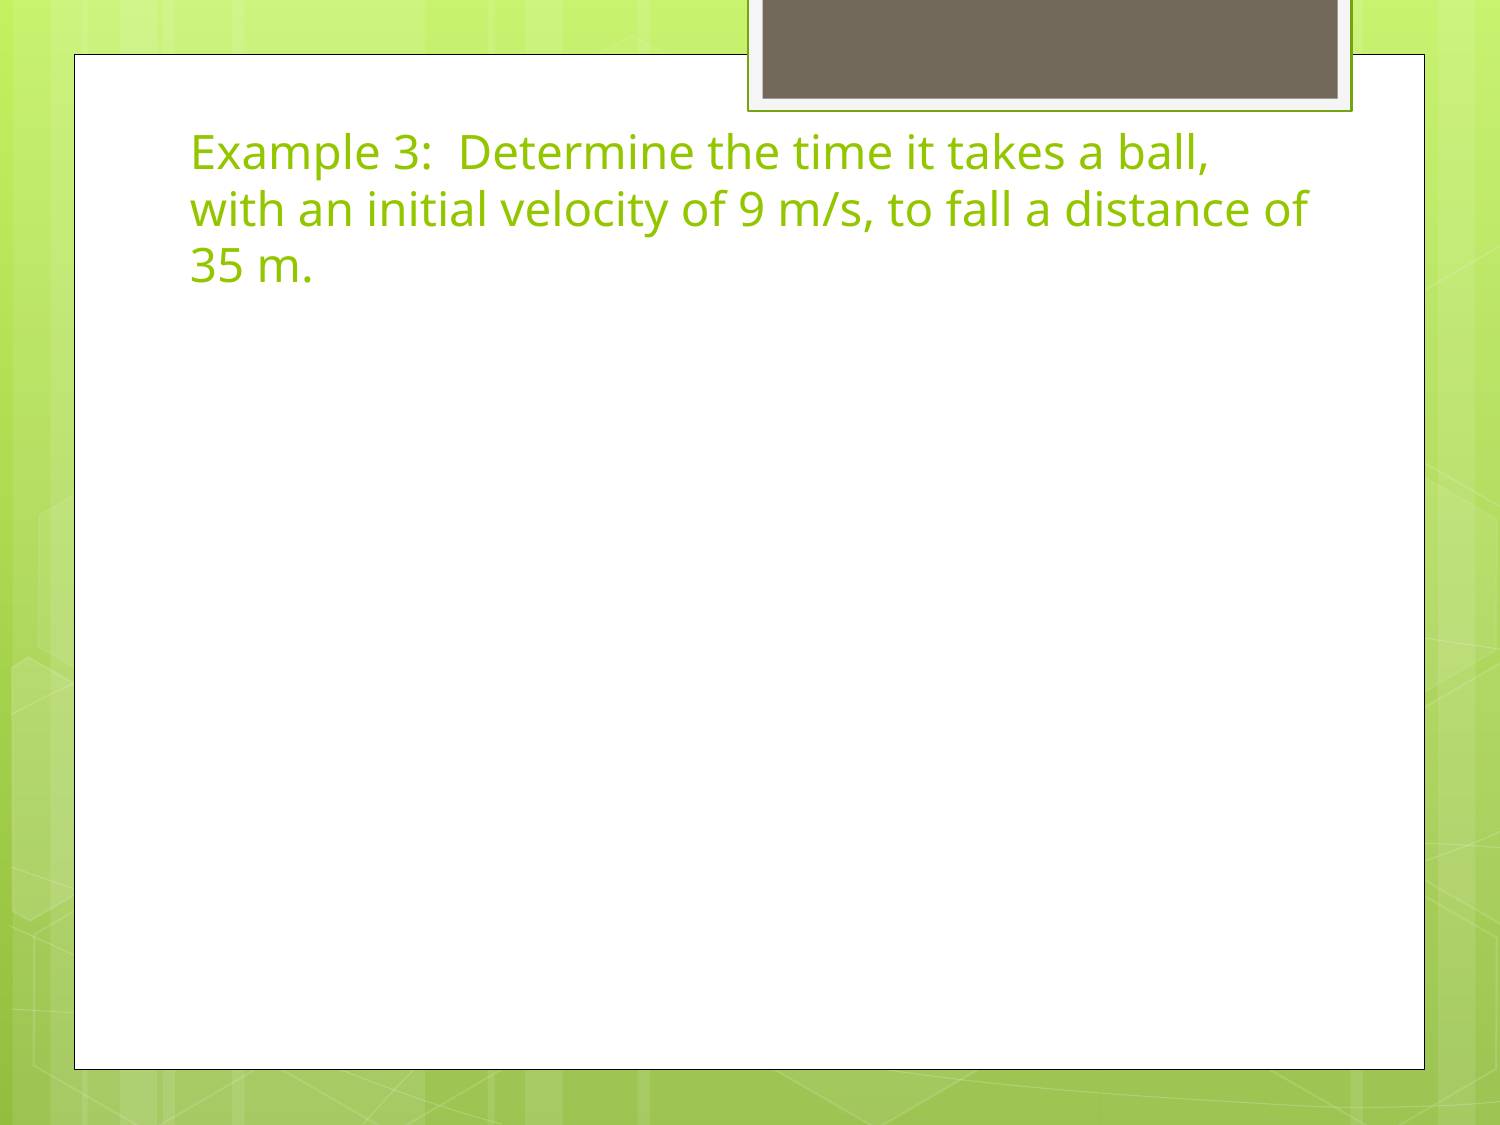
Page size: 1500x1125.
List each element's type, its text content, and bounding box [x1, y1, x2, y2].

title Example 3: Determine the time it takes a ball, with an initial velocity of 9 m/s, to fall a distance of 35 m. [174, 112, 1328, 300]
